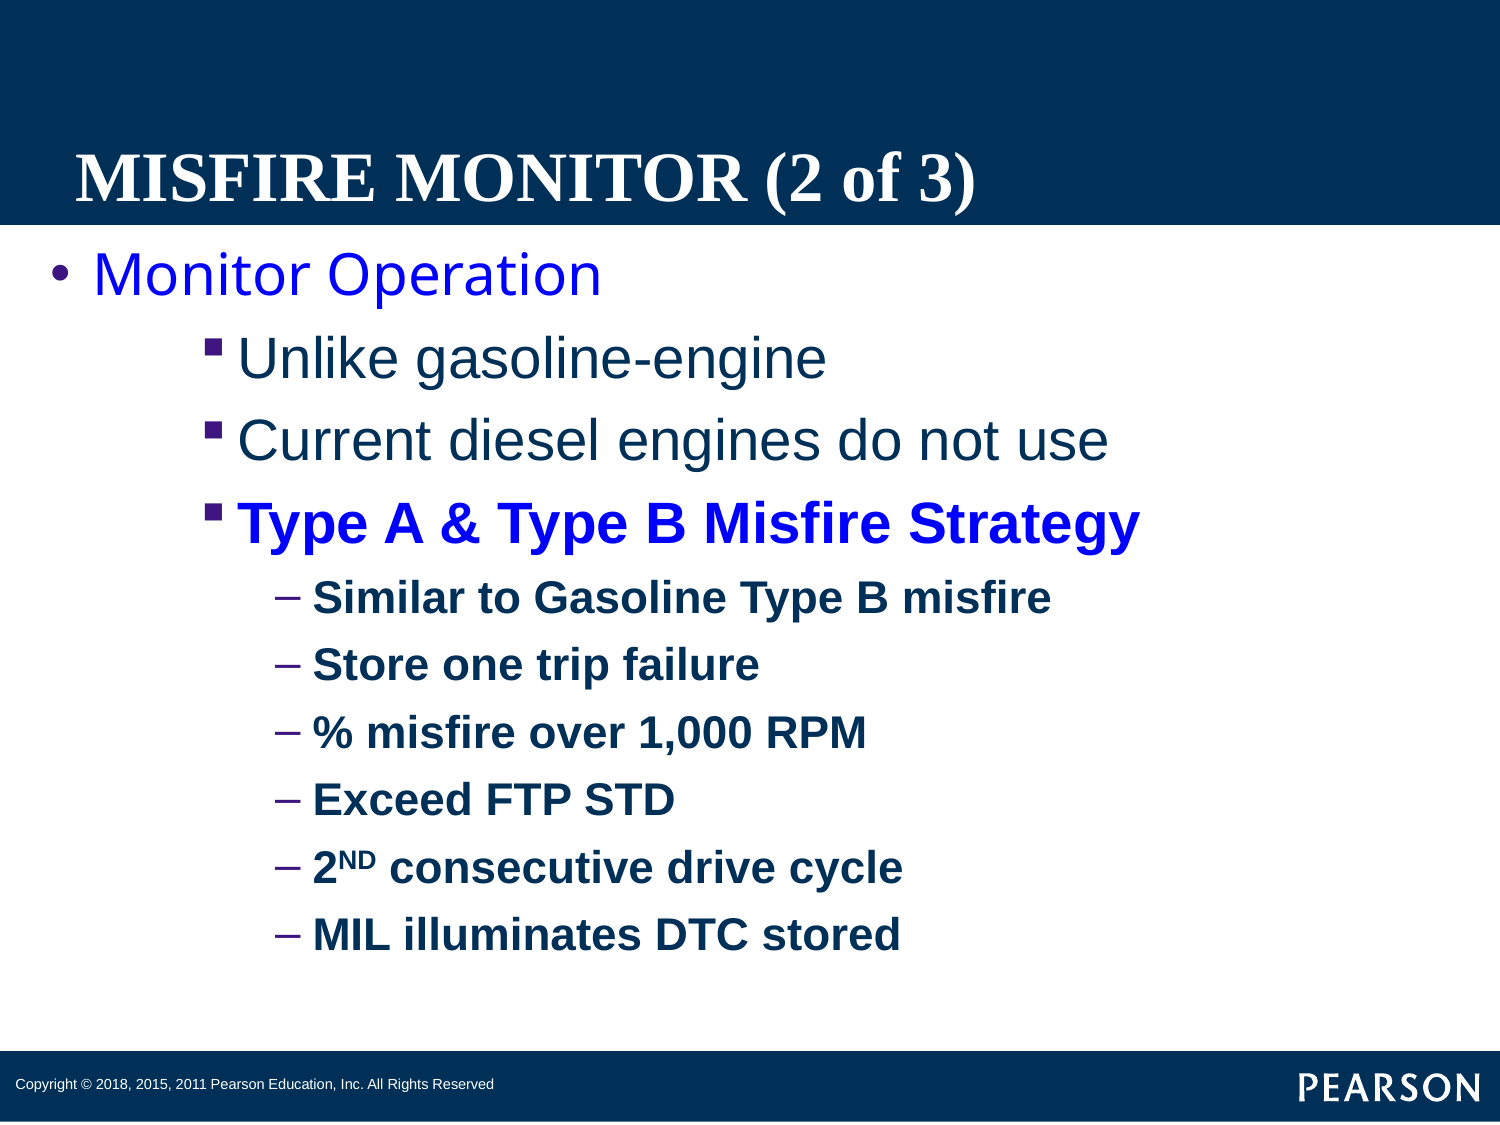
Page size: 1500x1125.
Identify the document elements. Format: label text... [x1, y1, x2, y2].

title MISFIRE MONITOR (2 of 3) [75, 35, 1425, 216]
list Monitor Operation Unlike gasoline-engine Current diesel engines do not use Type A & Type B Misfire Strategy Similar to Gasoline Type B misfire Store one trip failure % misfire over 1,000 RPM Exceed FTP STD 2ND consecutive drive cycle MIL illuminates DTC stored [50, 237, 1450, 1000]
